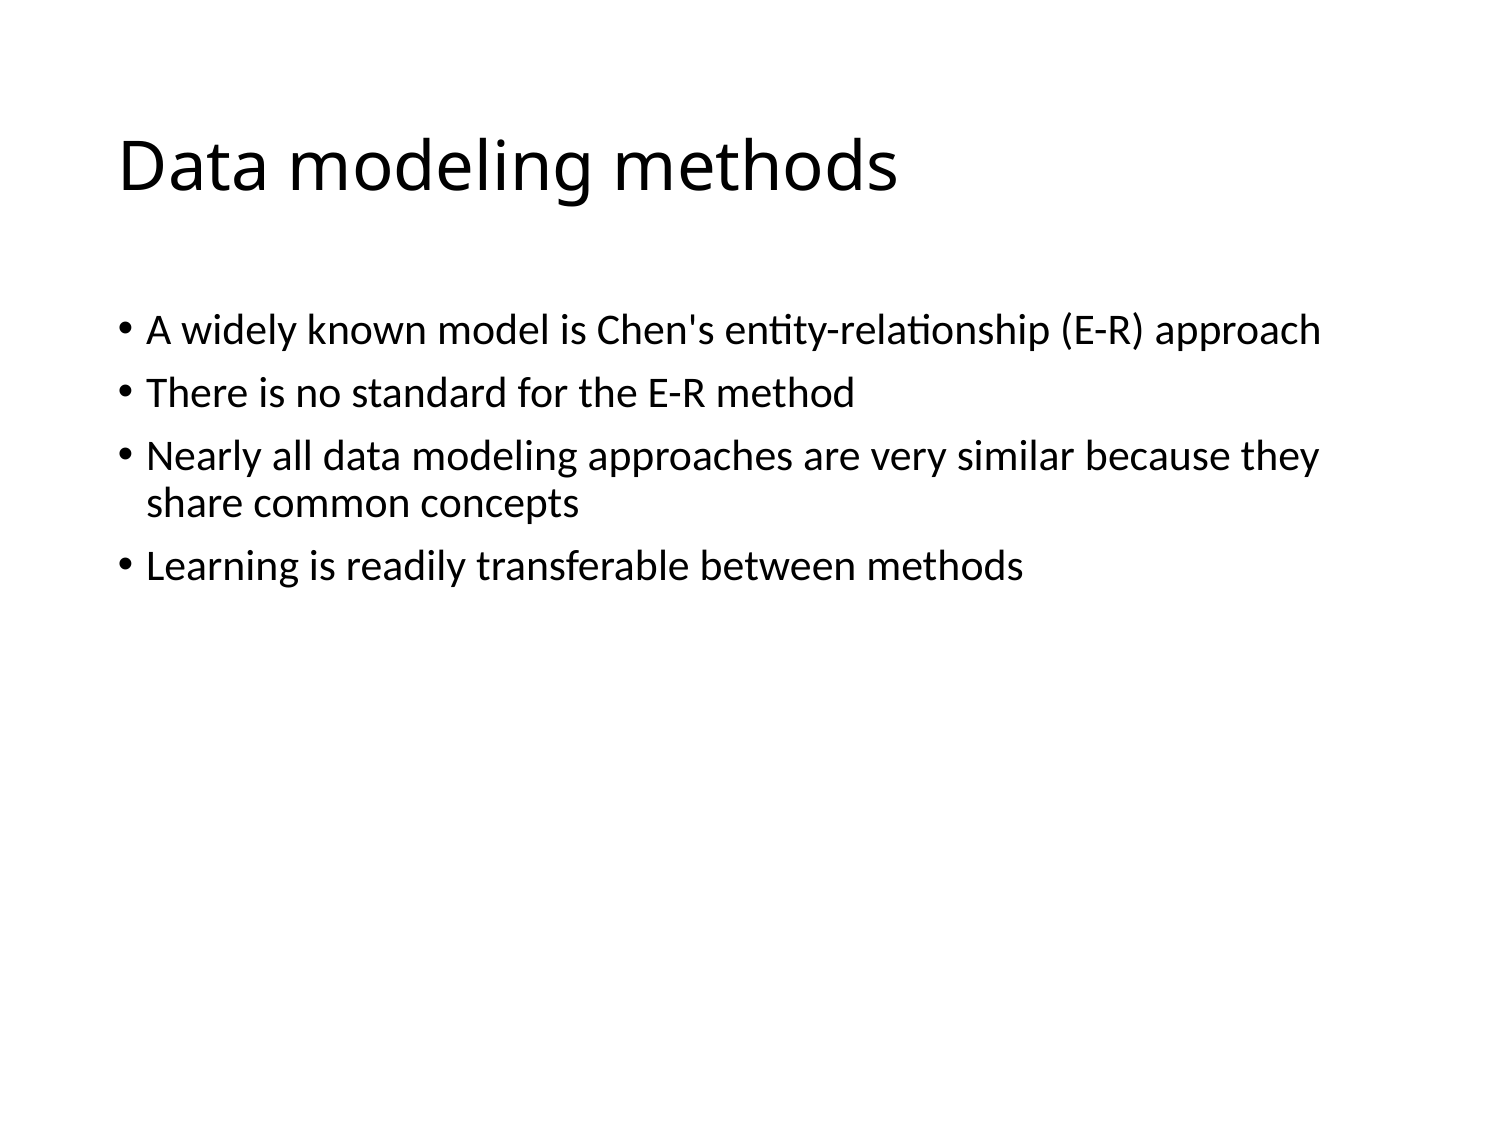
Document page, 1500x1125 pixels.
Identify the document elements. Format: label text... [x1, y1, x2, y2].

title Data modeling methods [103, 59, 1397, 278]
list A widely known model is Chen's entity-relationship (E-R) approach There is no standard for the E-R method Nearly all data modeling approaches are very similar because they share common concepts Learning is readily transferable between methods [103, 299, 1397, 1014]
